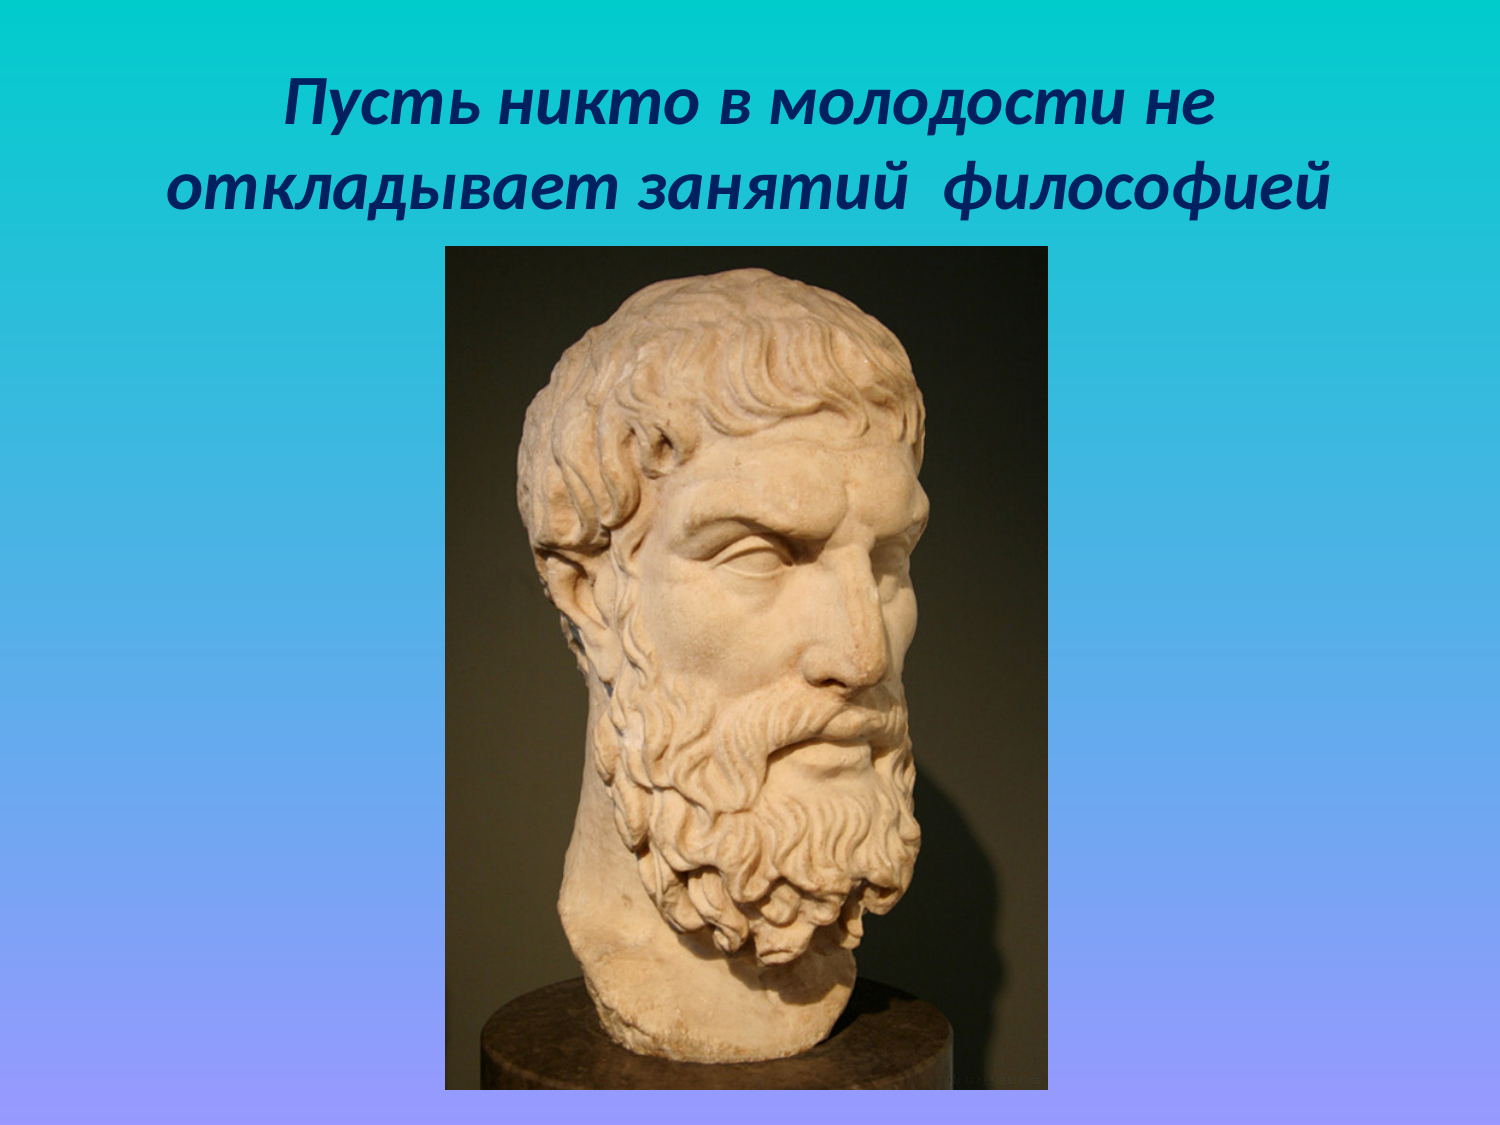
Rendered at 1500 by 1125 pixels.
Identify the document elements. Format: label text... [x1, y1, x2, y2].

title Пусть никто в молодости не откладывает занятий философией [35, 45, 1465, 233]
picture [445, 245, 1049, 1091]
